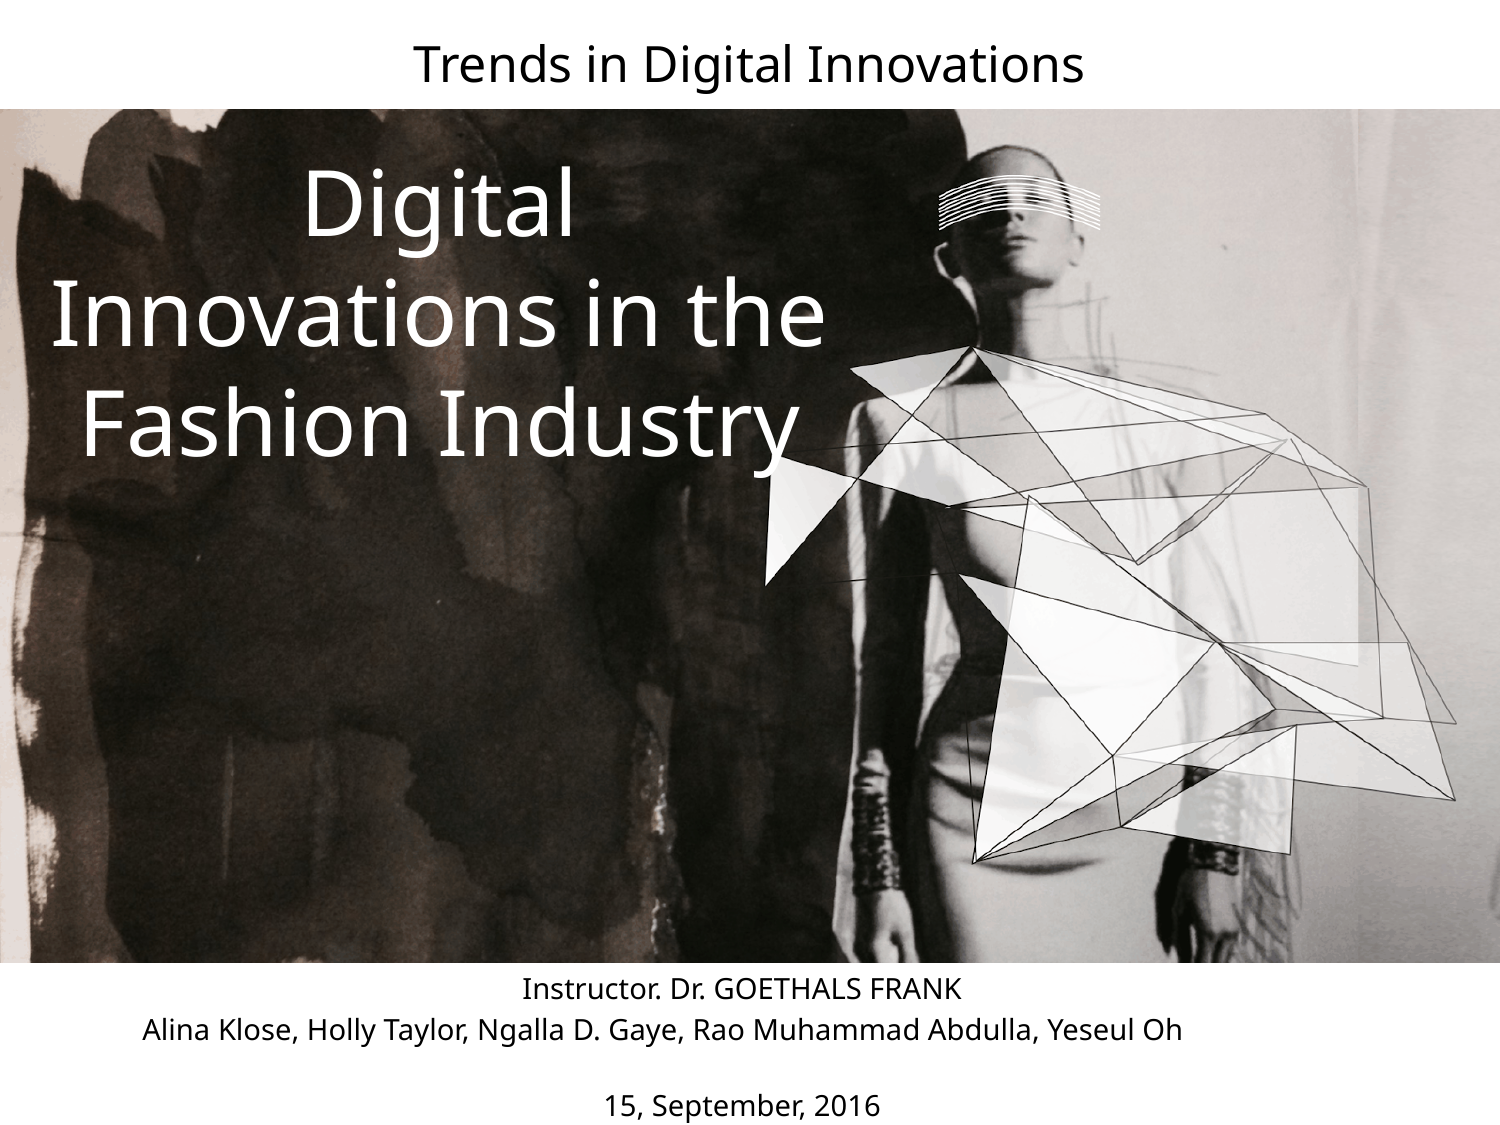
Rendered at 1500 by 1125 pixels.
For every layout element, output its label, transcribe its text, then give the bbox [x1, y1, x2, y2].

picture [0, 109, 1500, 964]
title Trends in Digital Innovations [0, 1, 1500, 107]
text_box Instructor. Dr. GOETHALS FRANK Alina Klose, Holly Taylor, Ngalla D. Gaye, Rao Muhammad Abdulla, Yeseul Oh 15, September, 2016 [78, 972, 1407, 1125]
